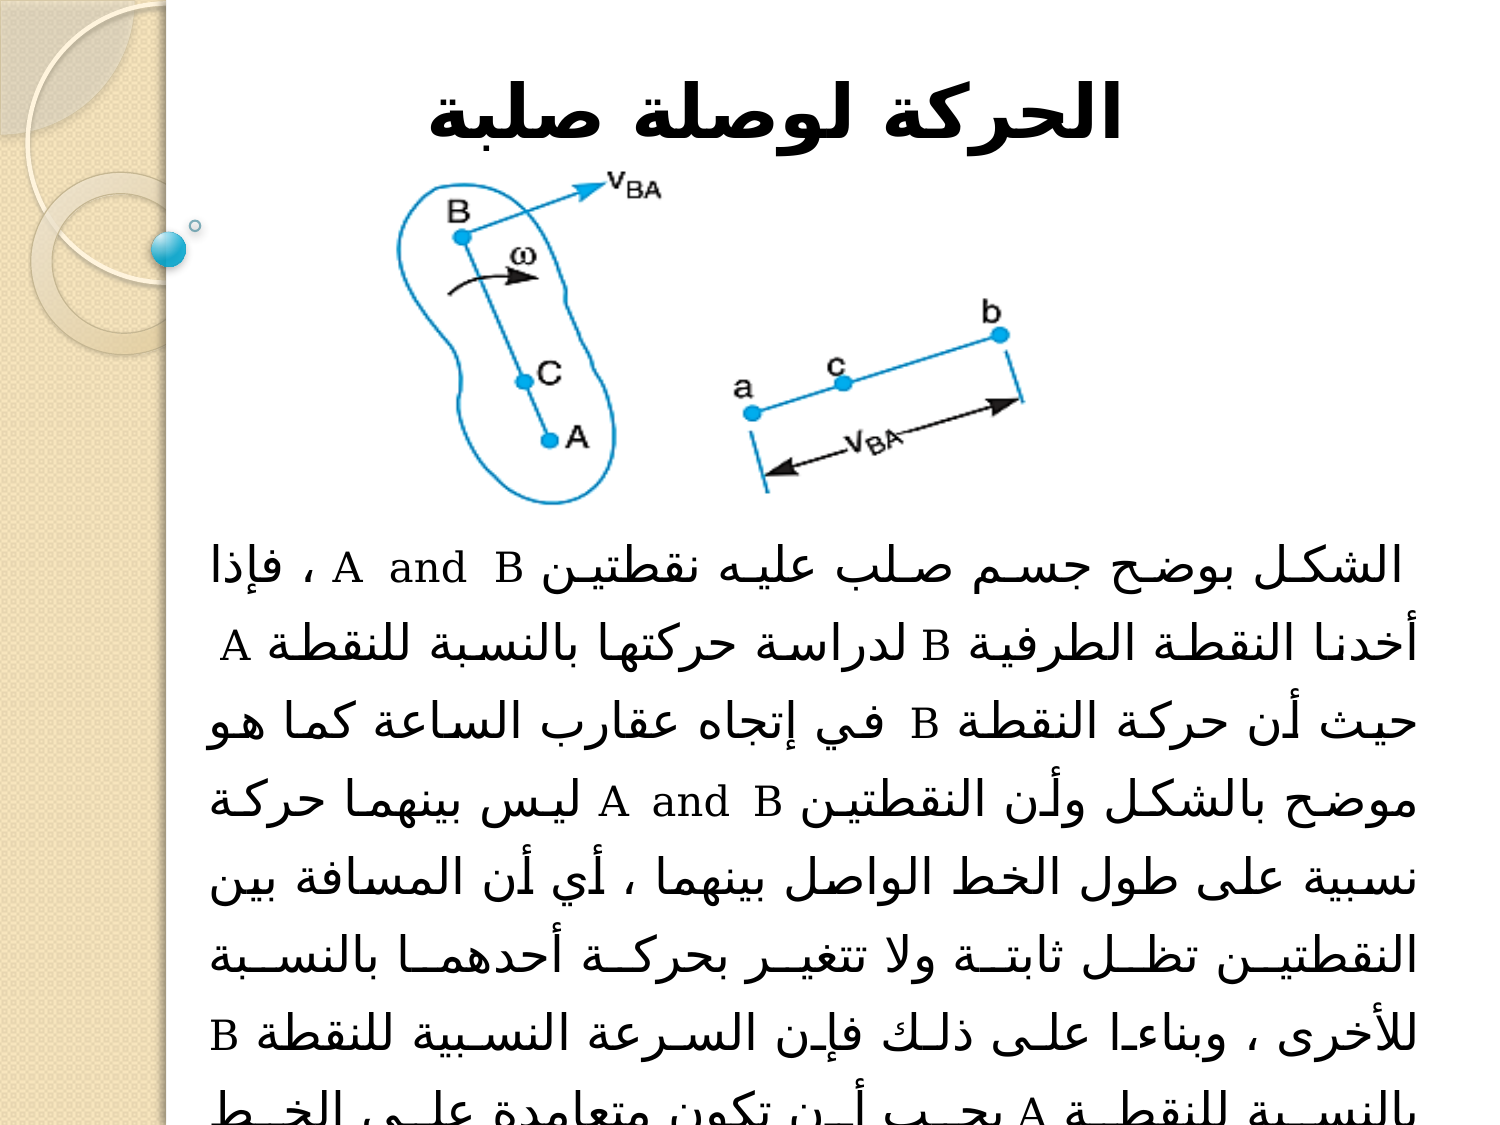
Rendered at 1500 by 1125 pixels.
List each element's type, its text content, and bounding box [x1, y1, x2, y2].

title الحركة لوصلة صلبة [206, 54, 1376, 161]
picture [395, 160, 1034, 516]
